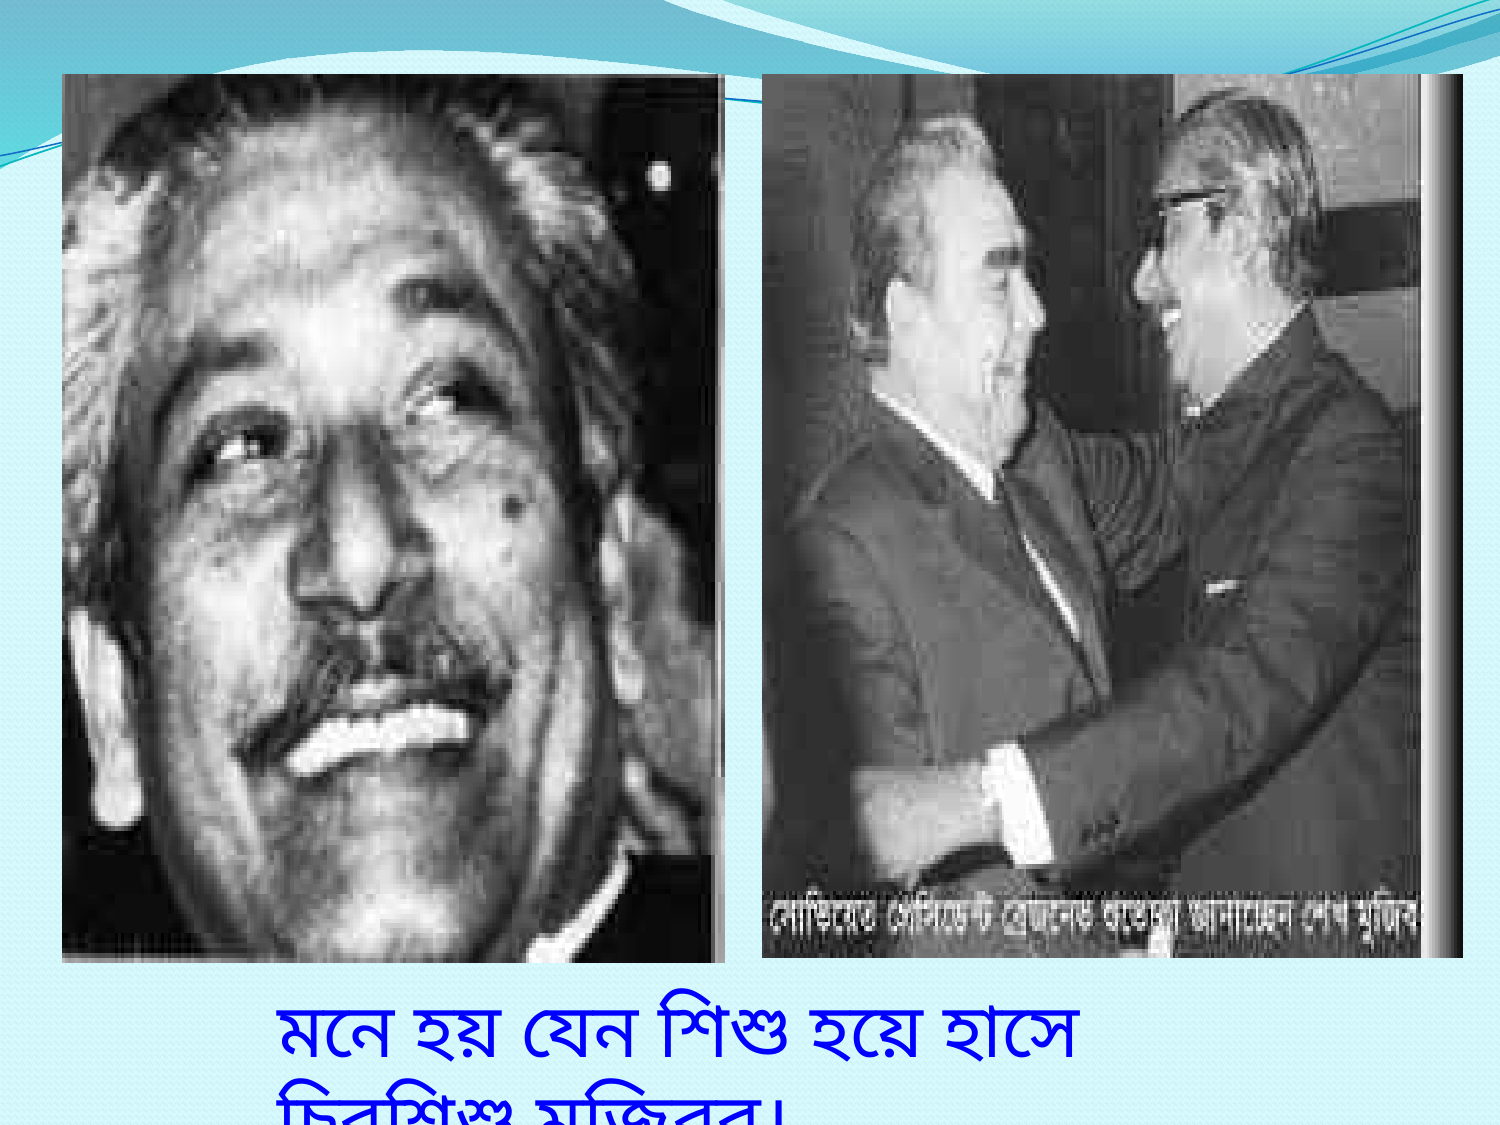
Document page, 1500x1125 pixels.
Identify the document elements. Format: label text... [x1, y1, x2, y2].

text_box মনে হয় যেন শিশু হয়ে হাসে চিরশিশু মুজিবর। [262, 974, 1338, 1125]
picture [762, 74, 1463, 958]
picture [62, 74, 726, 963]
